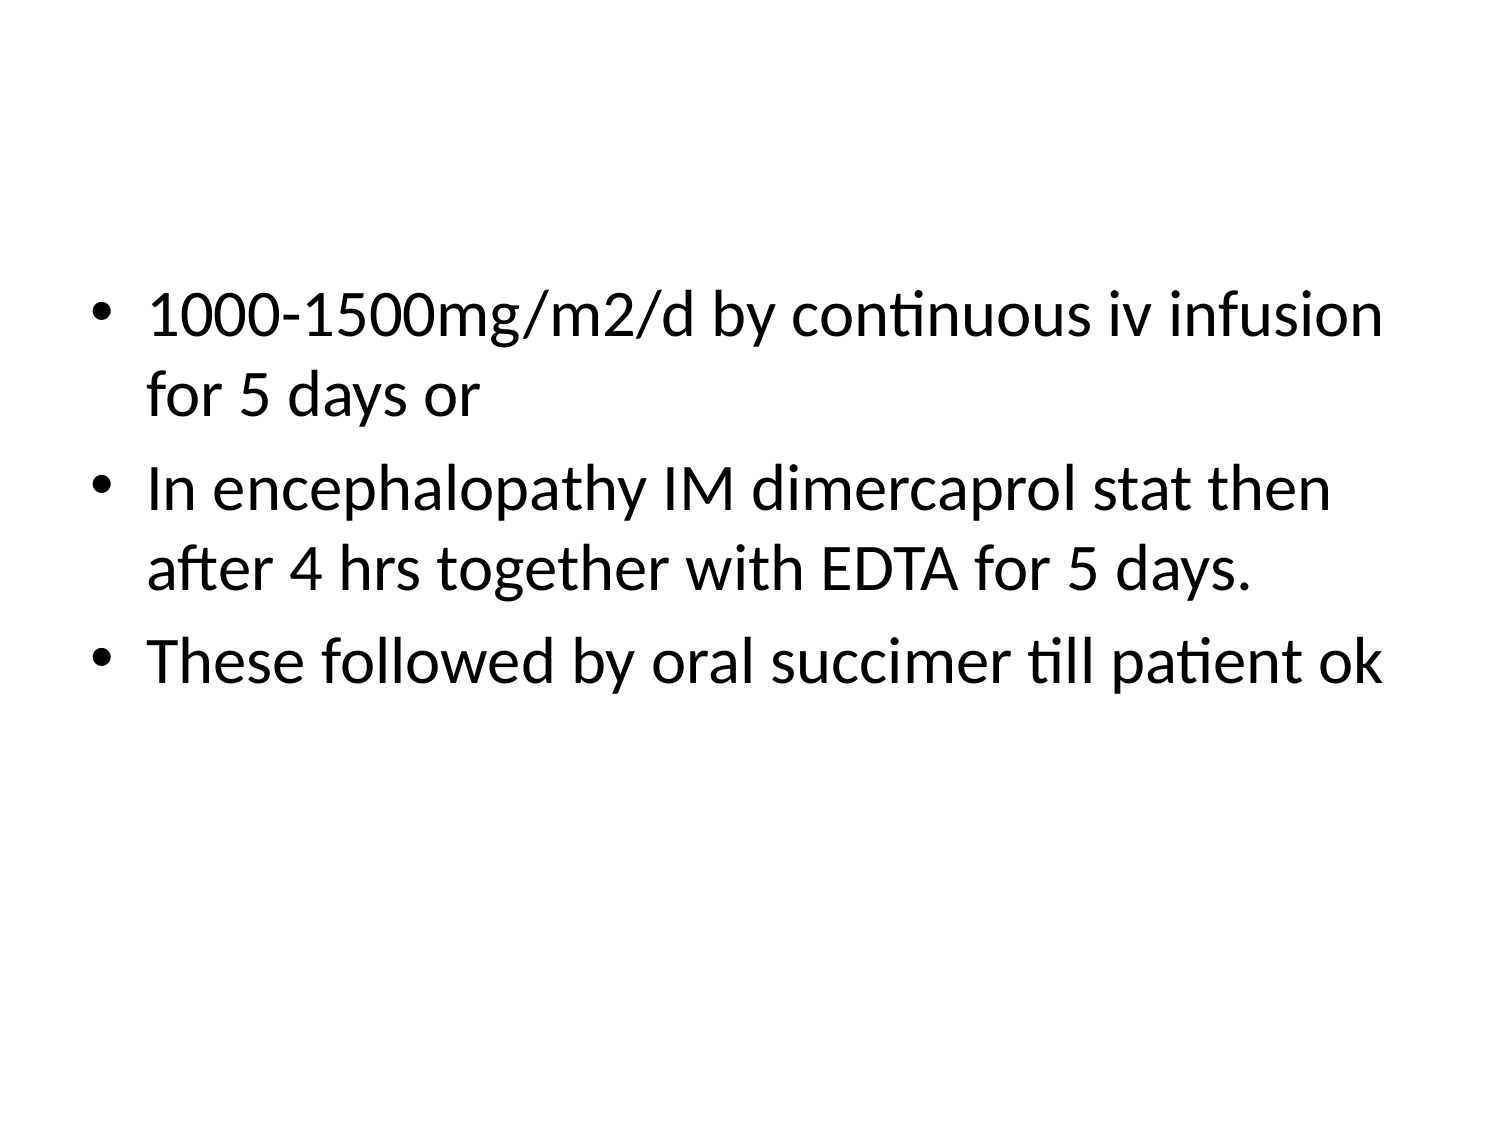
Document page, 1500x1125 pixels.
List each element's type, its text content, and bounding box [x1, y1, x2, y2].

list 1000-1500mg/m2/d by continuous iv infusion for 5 days or In encephalopathy IM dimercaprol stat then after 4 hrs together with EDTA for 5 days. These followed by oral succimer till patient ok [75, 262, 1425, 1005]
